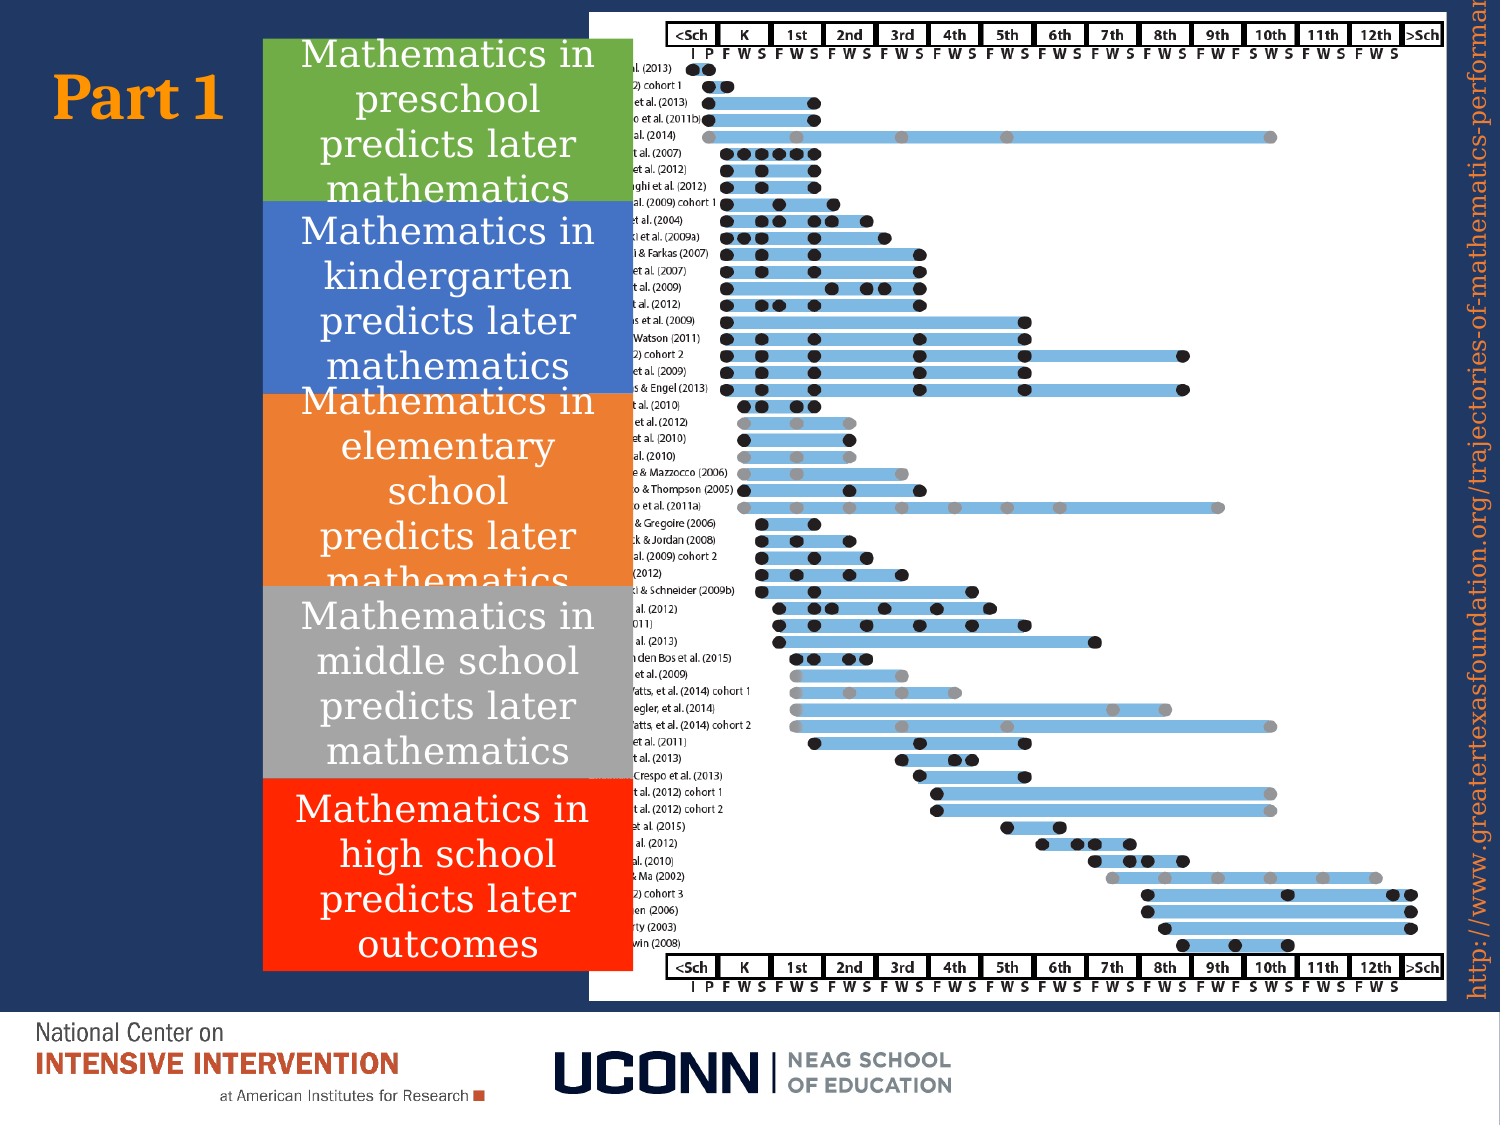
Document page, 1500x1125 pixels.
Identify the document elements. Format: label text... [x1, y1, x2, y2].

picture [30, 1014, 491, 1109]
text_box Mathematics in middle school predicts later mathematics [262, 585, 589, 778]
title Part 1 [1447, 37, 1453, 158]
picture [589, 12, 1447, 1001]
picture [555, 1051, 951, 1094]
text_box http://www.greatertexasfoundation.org/trajectories-of-mathematics-performance/ [1453, 0, 1499, 1015]
title Part 1 [37, 37, 589, 158]
text_box Mathematics in high school predicts later outcomes [262, 778, 589, 972]
text_box Mathematics in preschool predicts later mathematics [262, 38, 589, 202]
text_box Mathematics in kindergarten predicts later mathematics [262, 202, 589, 393]
text_box Mathematics in elementary school predicts later mathematics [262, 393, 589, 585]
